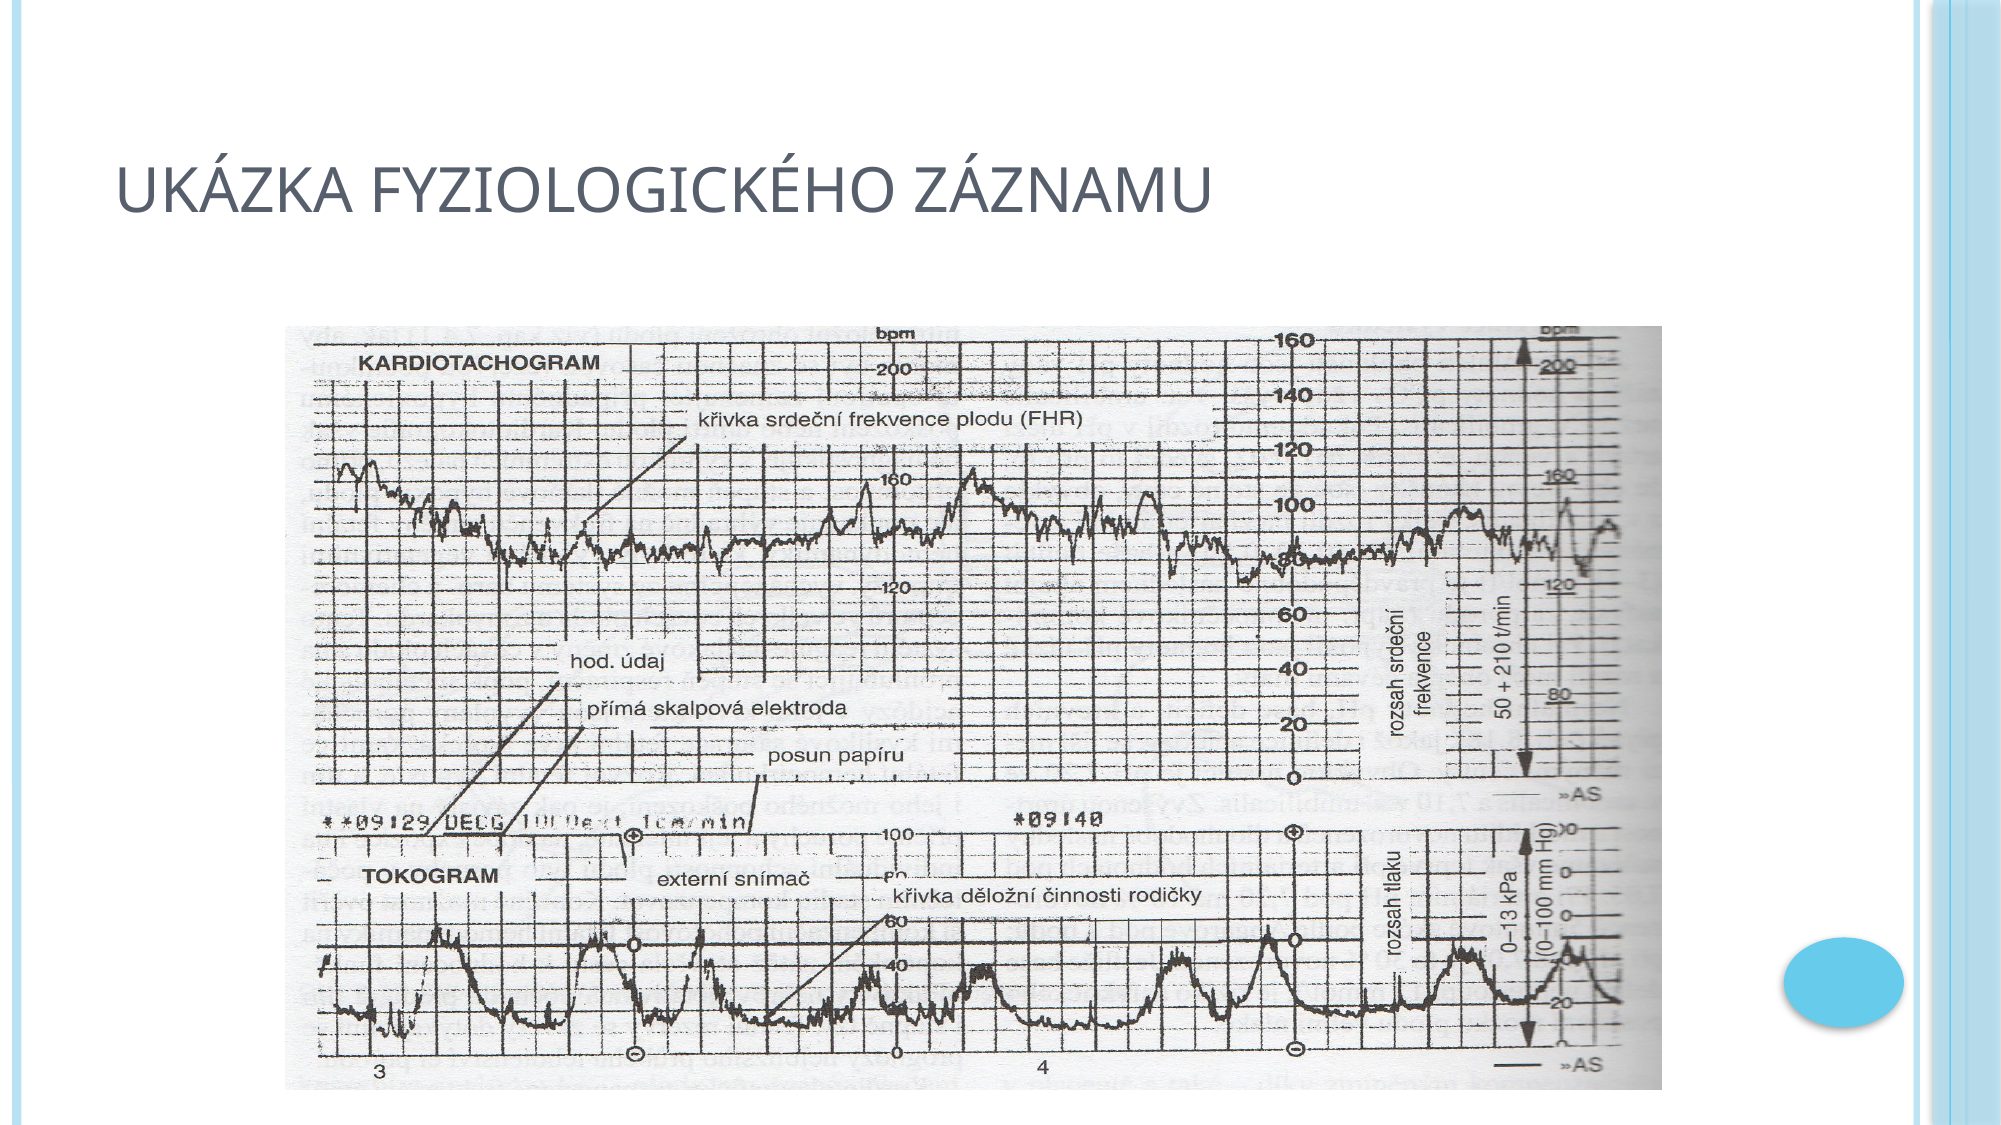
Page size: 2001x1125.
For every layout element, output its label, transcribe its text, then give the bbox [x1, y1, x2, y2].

title Ukázka fyziologického záznamu [99, 45, 1734, 233]
picture [284, 325, 1662, 1090]
